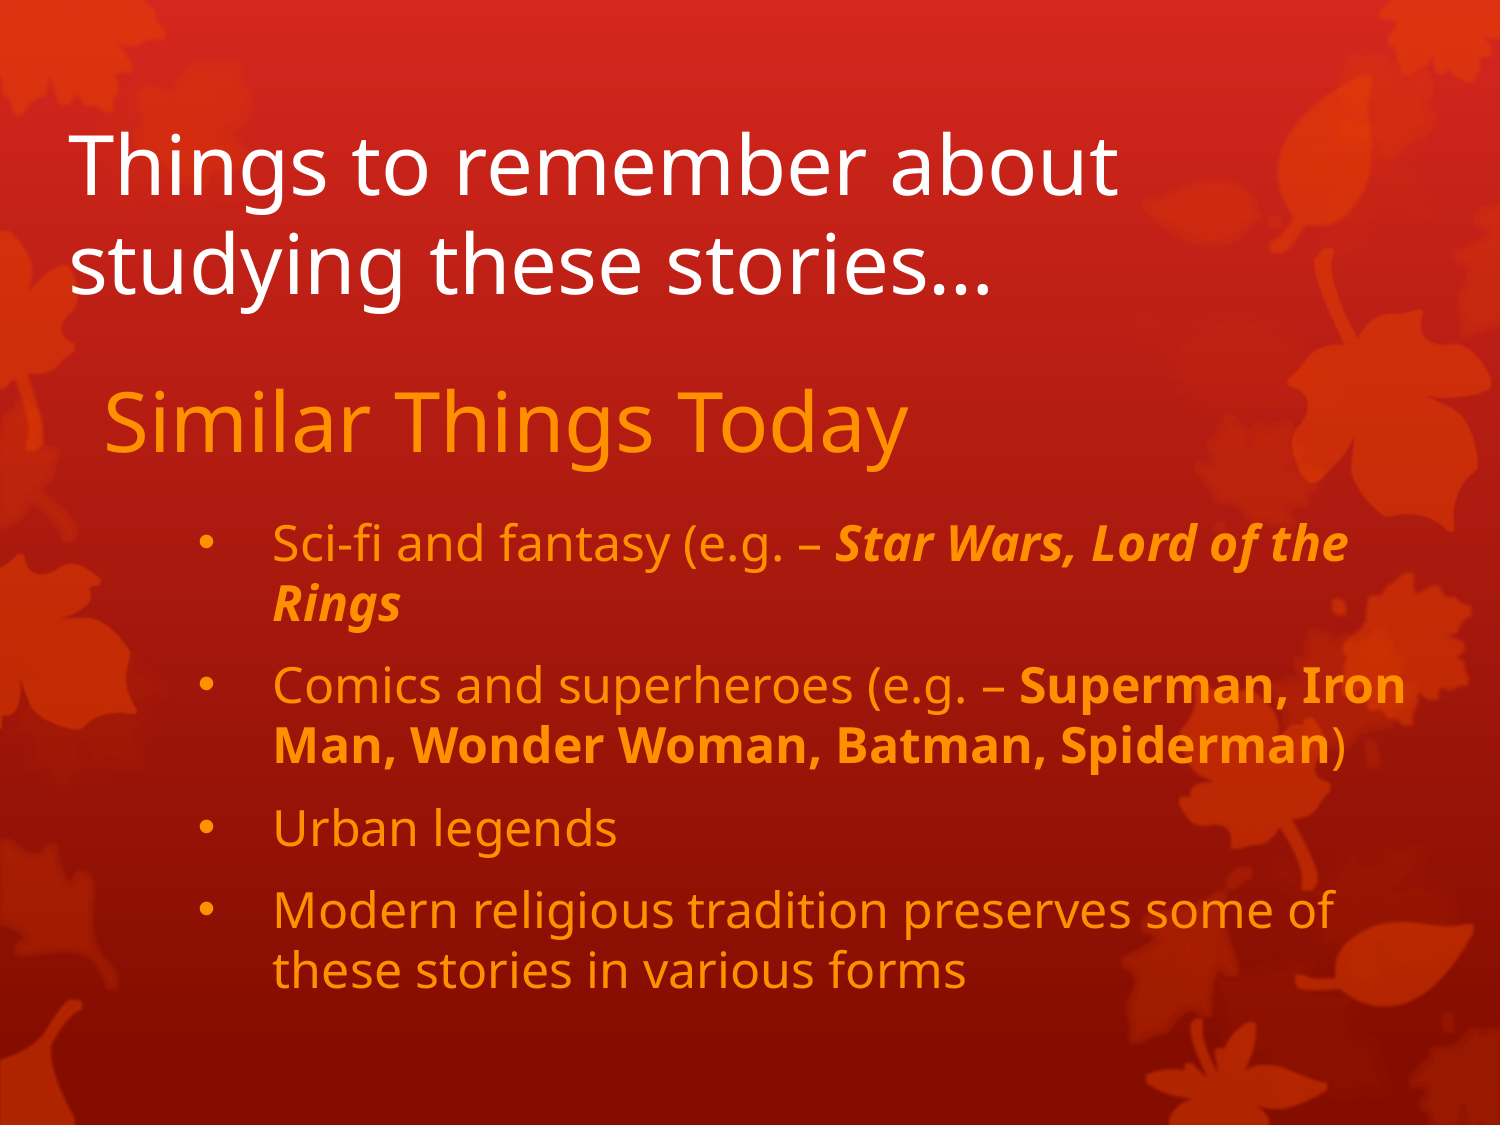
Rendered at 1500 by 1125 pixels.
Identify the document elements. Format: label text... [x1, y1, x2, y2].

title Things to remember about studying these stories… [53, 78, 1459, 320]
subtitle Similar Things Today [88, 361, 1256, 468]
text_box Sci-fi and fantasy (e.g. – Star Wars, Lord of the Rings Comics and superheroes (e.g. – Superman, Iron Man, Wonder Woman, Batman, Spiderman) Urban legends Modern religious tradition preserves some of these stories in various forms [182, 503, 1471, 1071]
